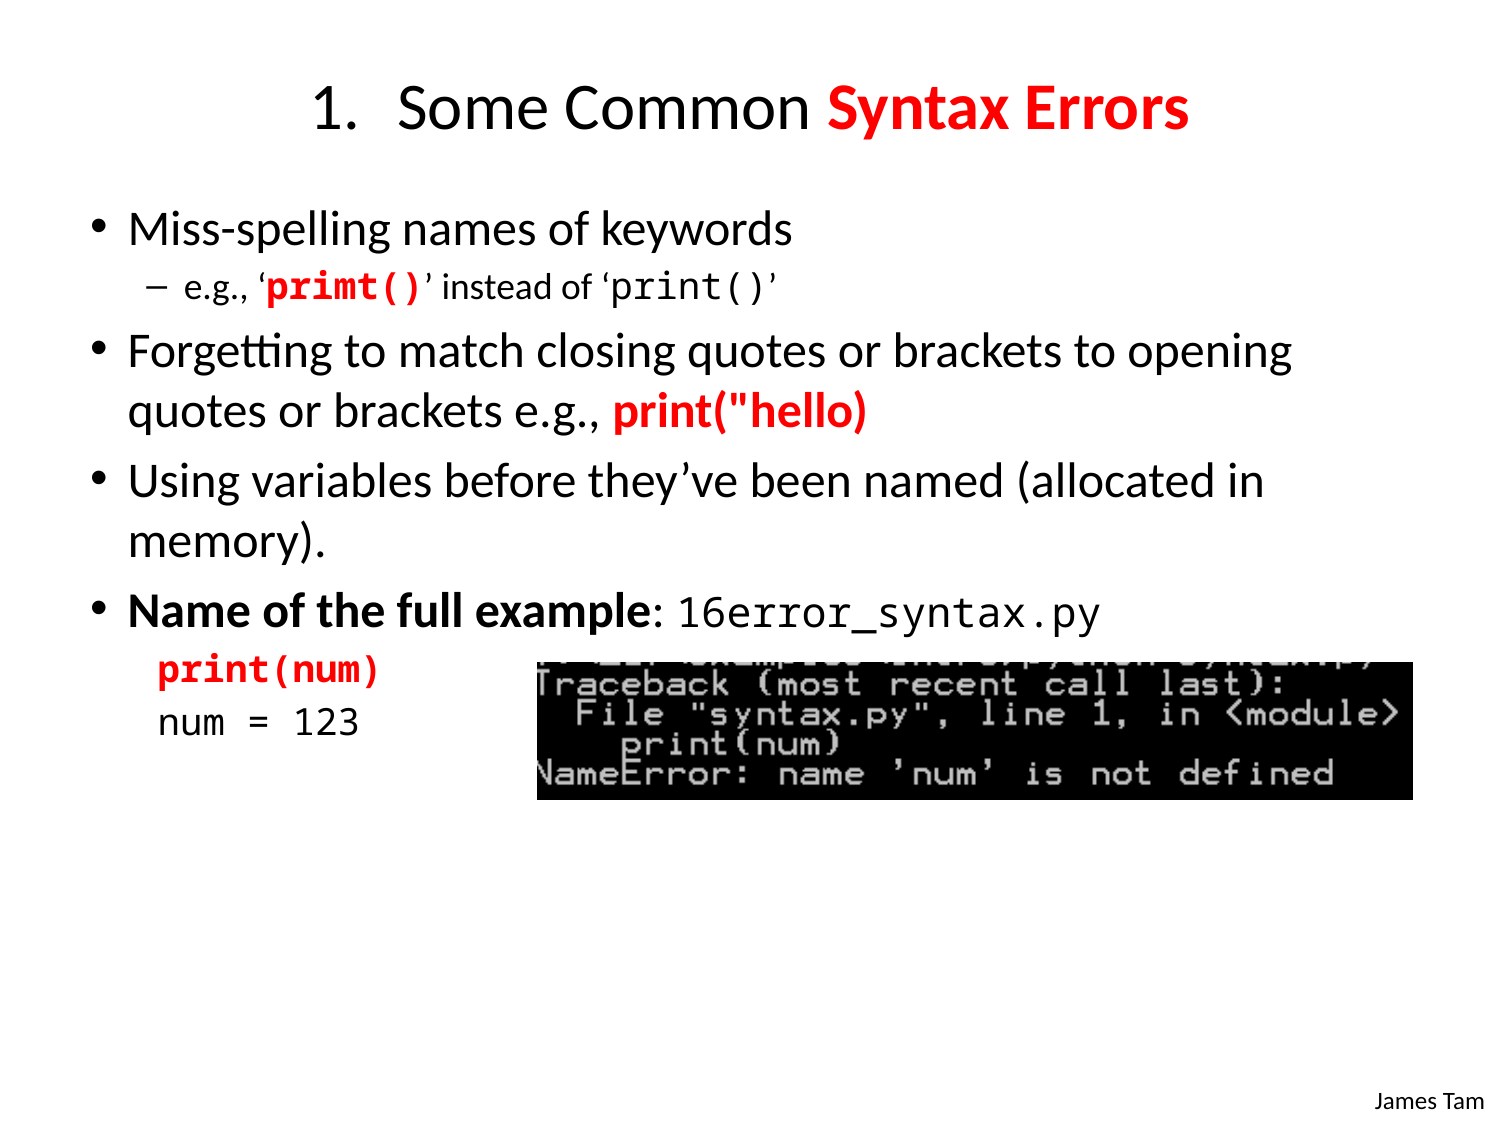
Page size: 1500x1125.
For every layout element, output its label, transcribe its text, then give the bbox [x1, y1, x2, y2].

title Some Common Syntax Errors [75, 42, 1425, 163]
picture [537, 662, 1413, 801]
list Miss-spelling names of keywords e.g., ‘primt()’ instead of ‘print()’ Forgetting to match closing quotes or brackets to opening quotes or brackets e.g., print("hello) Using variables before they’ve been named (allocated in memory). Name of the full example: 16error_syntax.py print(num) num = 123 [75, 187, 1425, 1075]
